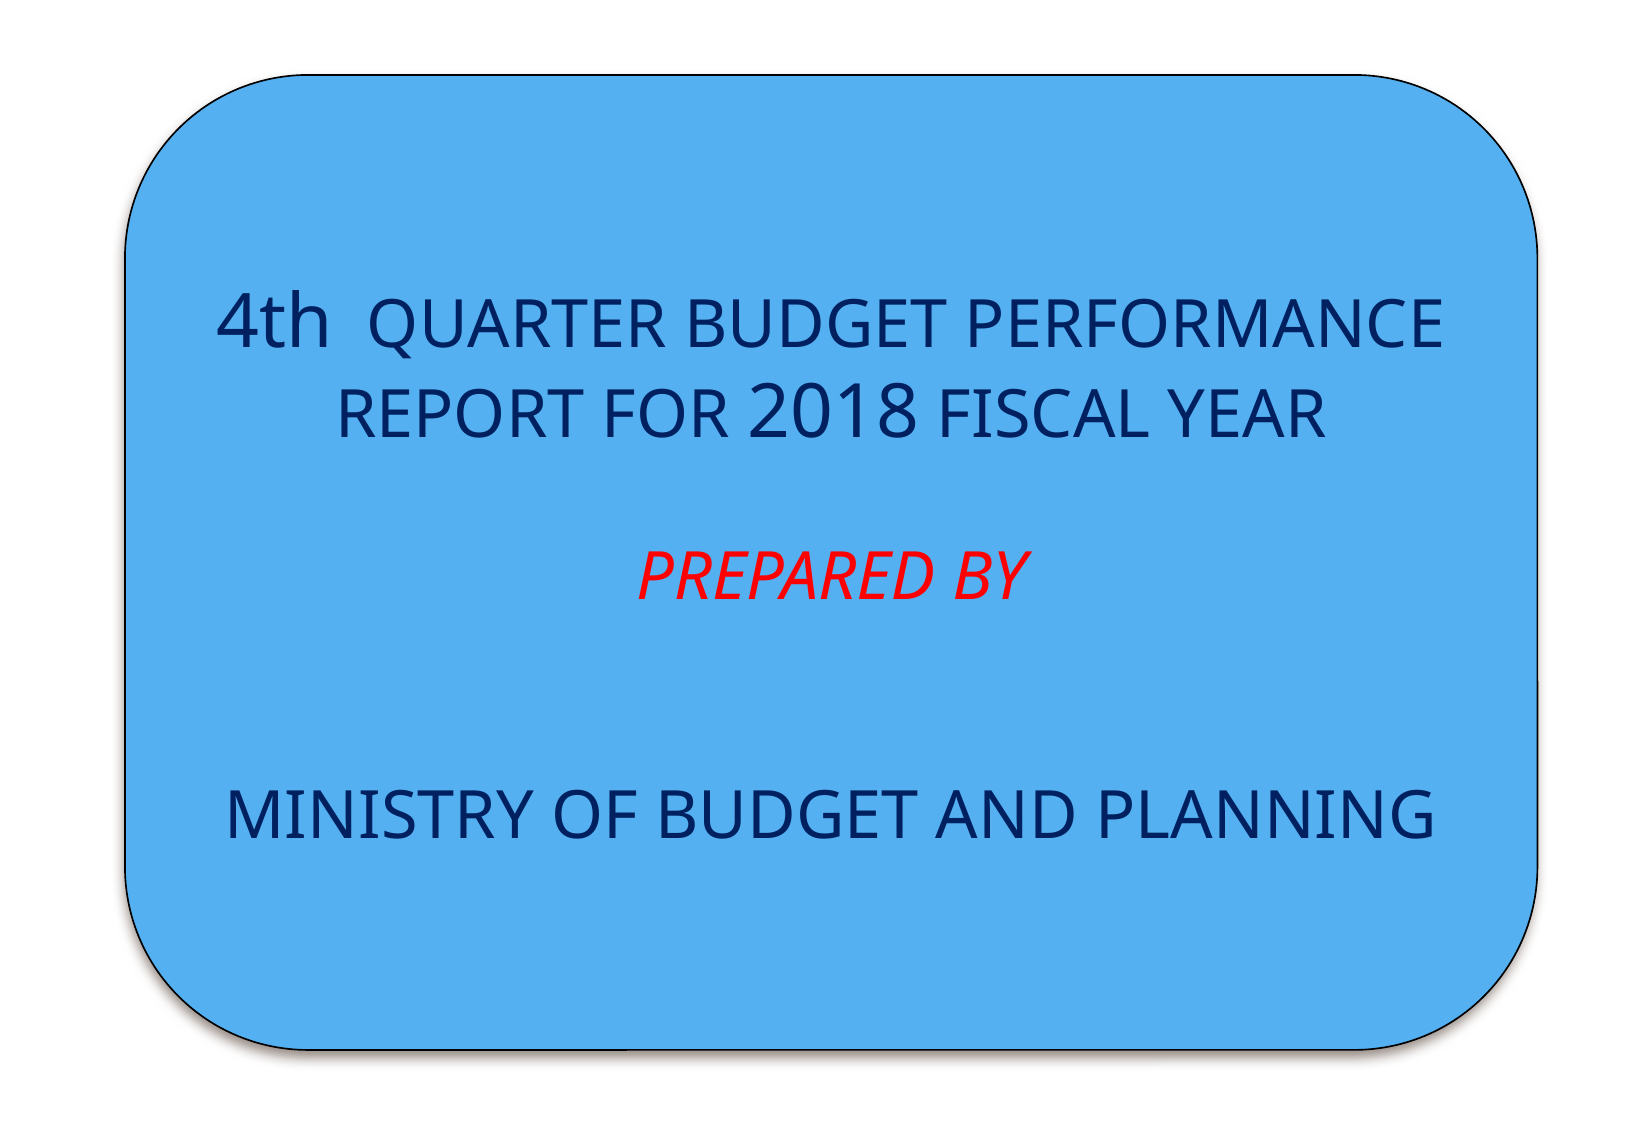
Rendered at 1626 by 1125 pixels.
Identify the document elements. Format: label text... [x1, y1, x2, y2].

text_box 4th QUARTER BUDGET PERFORMANCE REPORT FOR 2018 FISCAL YEAR PREPARED BY MINISTRY OF BUDGET AND PLANNING [124, 74, 1539, 1051]
text_box [124, 37, 1544, 195]
